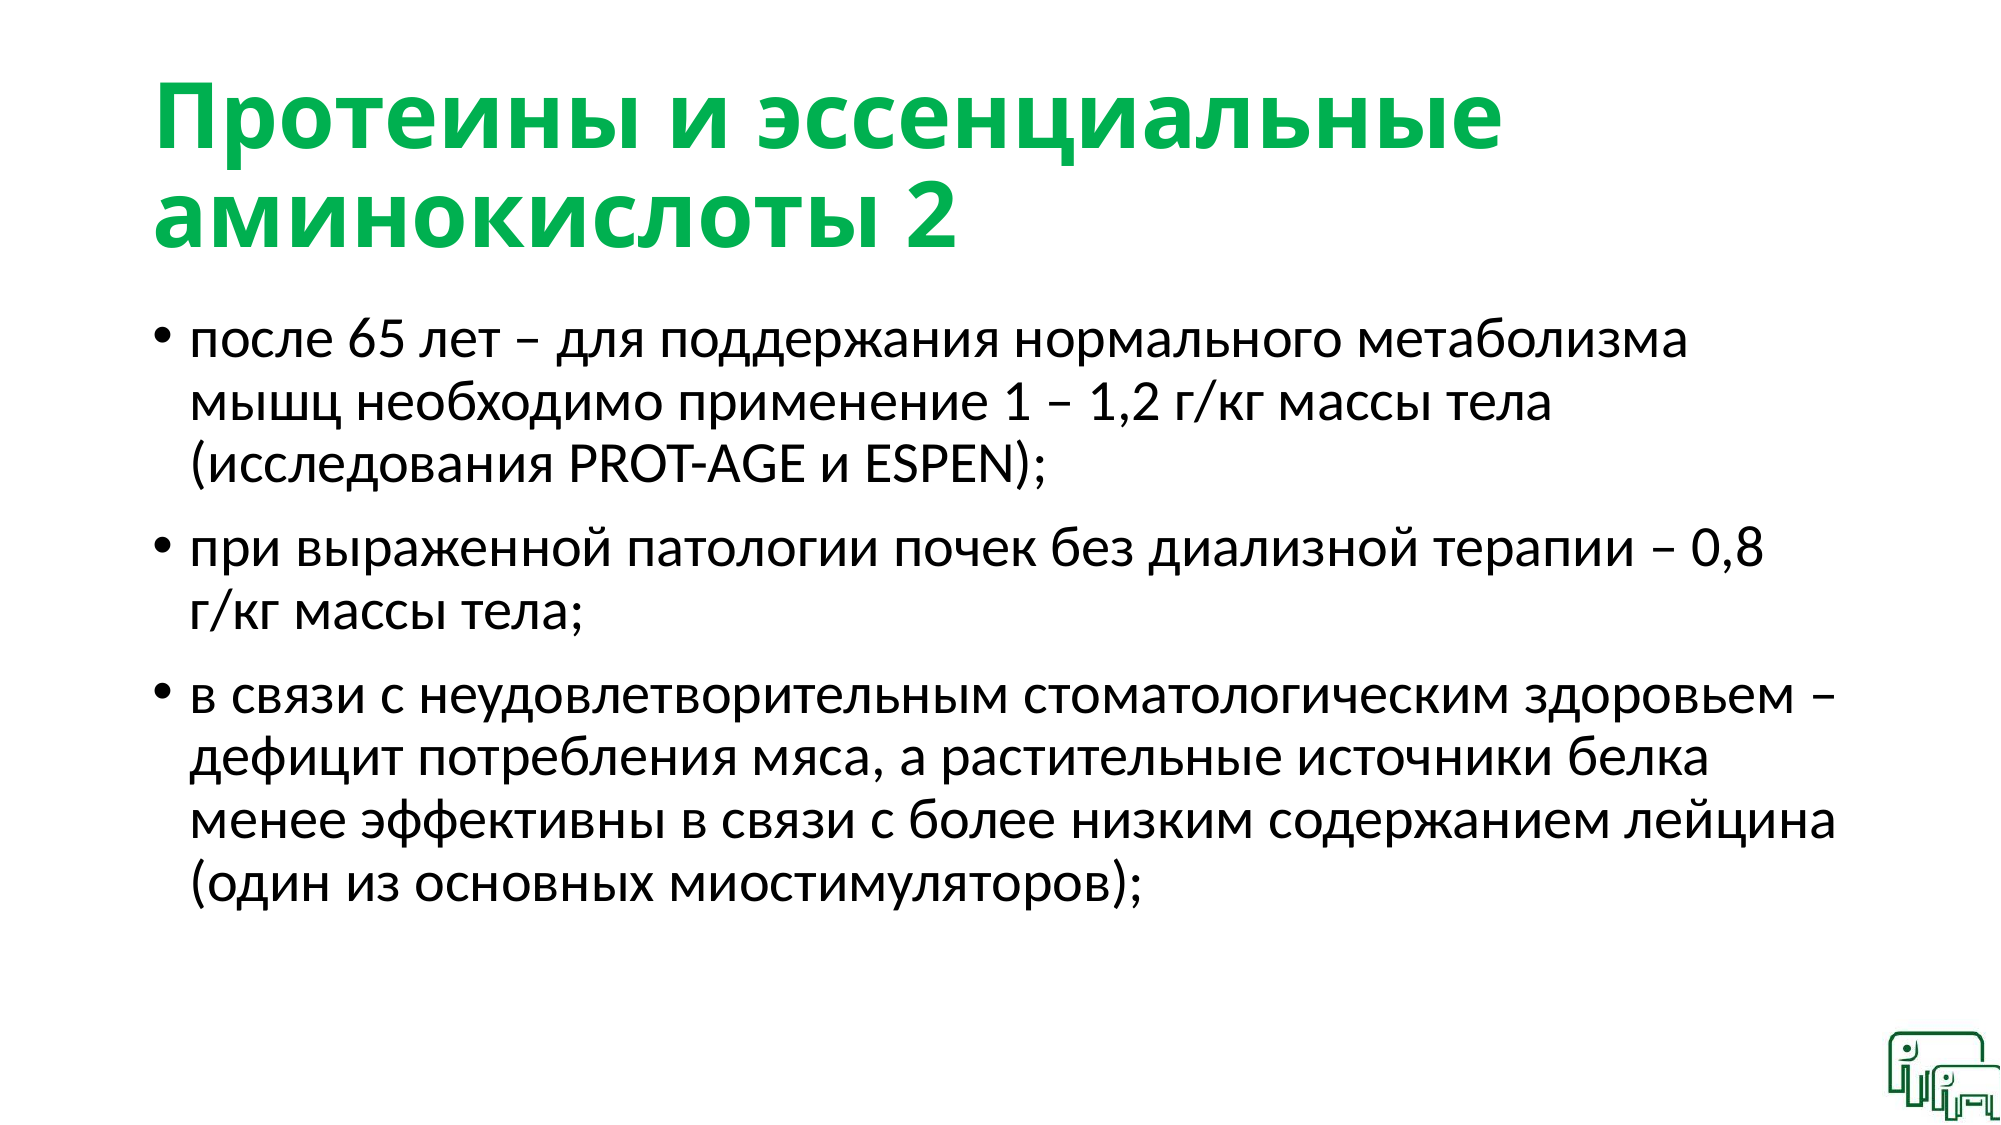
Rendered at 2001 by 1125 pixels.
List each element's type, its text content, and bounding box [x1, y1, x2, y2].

title Протеины и эссенциальные аминокислоты 2 [137, 59, 1863, 278]
list после 65 лет – для поддержания нормального метаболизма мышц необходимо применение 1 – 1,2 г/кг массы тела (исследования PROT-AGE и ESPEN); при выраженной патологии почек без диализной терапии – 0,8 г/кг массы тела; в связи с неудовлетворительным стоматологическим здоровьем –дефицит потребления мяса, а растительные источники белка менее эффективны в связи с более низким содержанием лейцина (один из основных миостимуляторов); [137, 299, 1863, 1014]
picture [1881, 1019, 2000, 1125]
